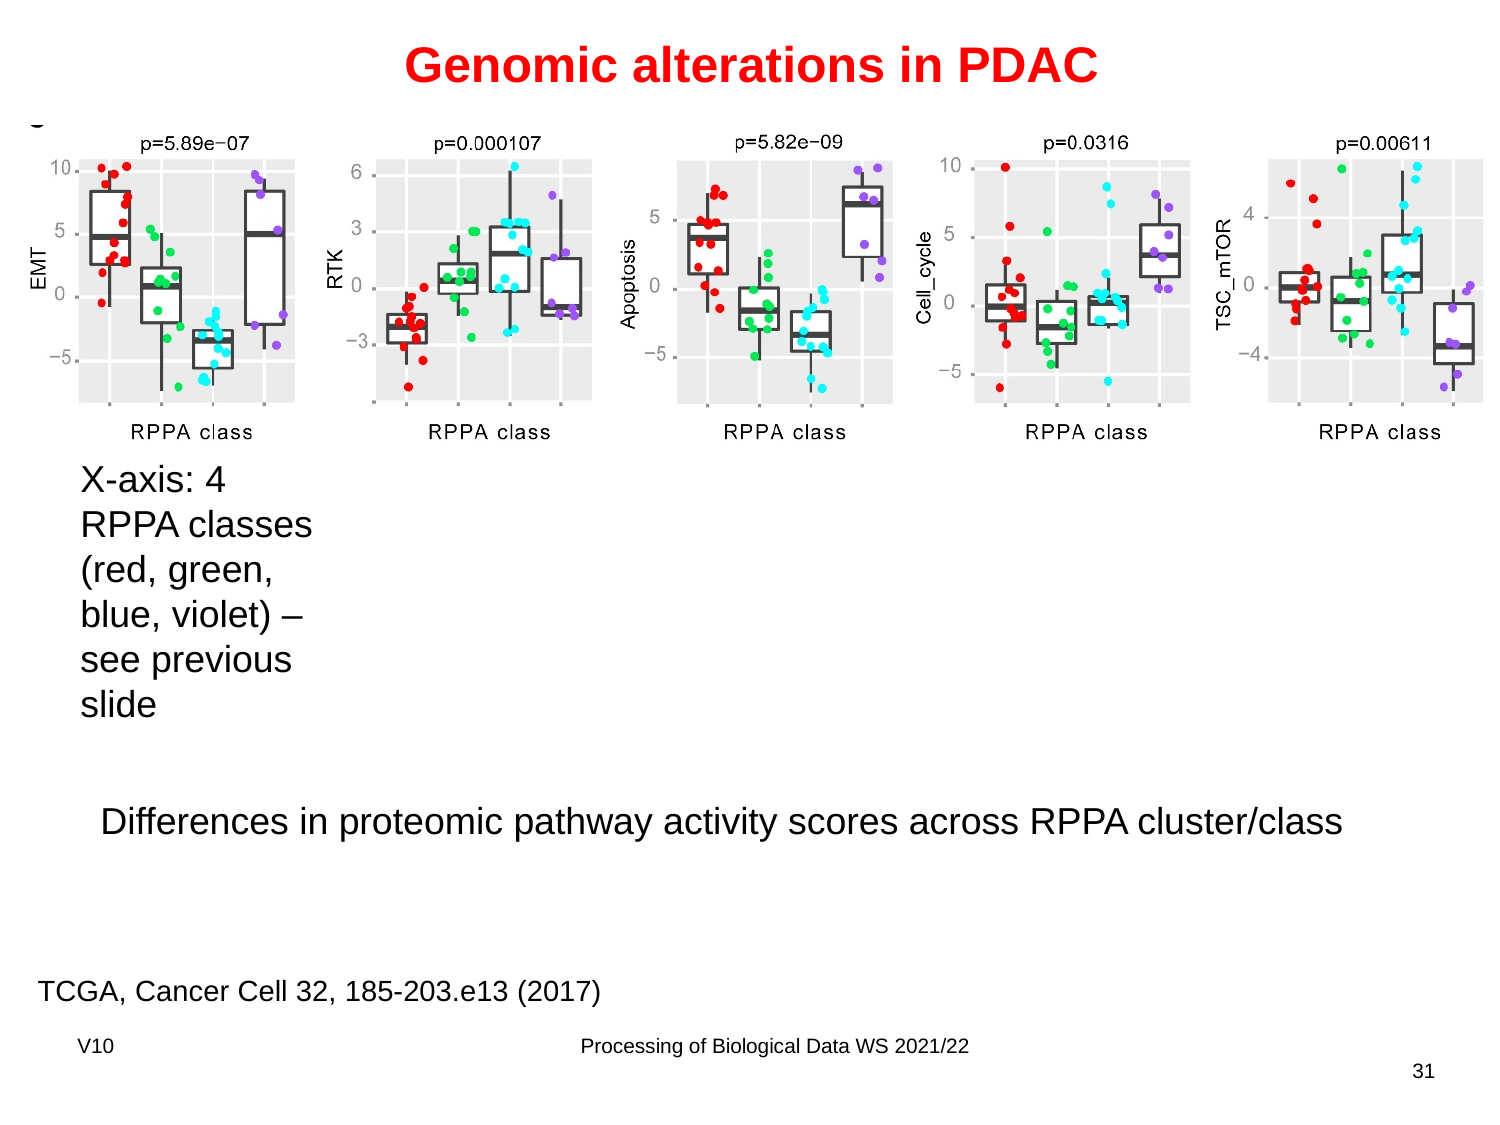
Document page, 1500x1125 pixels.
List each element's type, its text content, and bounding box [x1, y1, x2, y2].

text_box Differences in proteomic pathway activity scores across RPPA cluster/class [85, 789, 1426, 850]
title Genomic alterations in PDAC [17, 24, 1500, 100]
footer Processing of Biological Data WS 2021/22 [537, 1025, 1013, 1100]
slide_number V10 [62, 1025, 450, 1100]
picture [27, 125, 1484, 445]
text_box TCGA, Cancer Cell 32, 185-203.e13 (2017) [23, 965, 654, 1015]
text_box X-axis: 4 RPPA classes (red, green, blue, violet) – see previous slide [65, 448, 337, 733]
